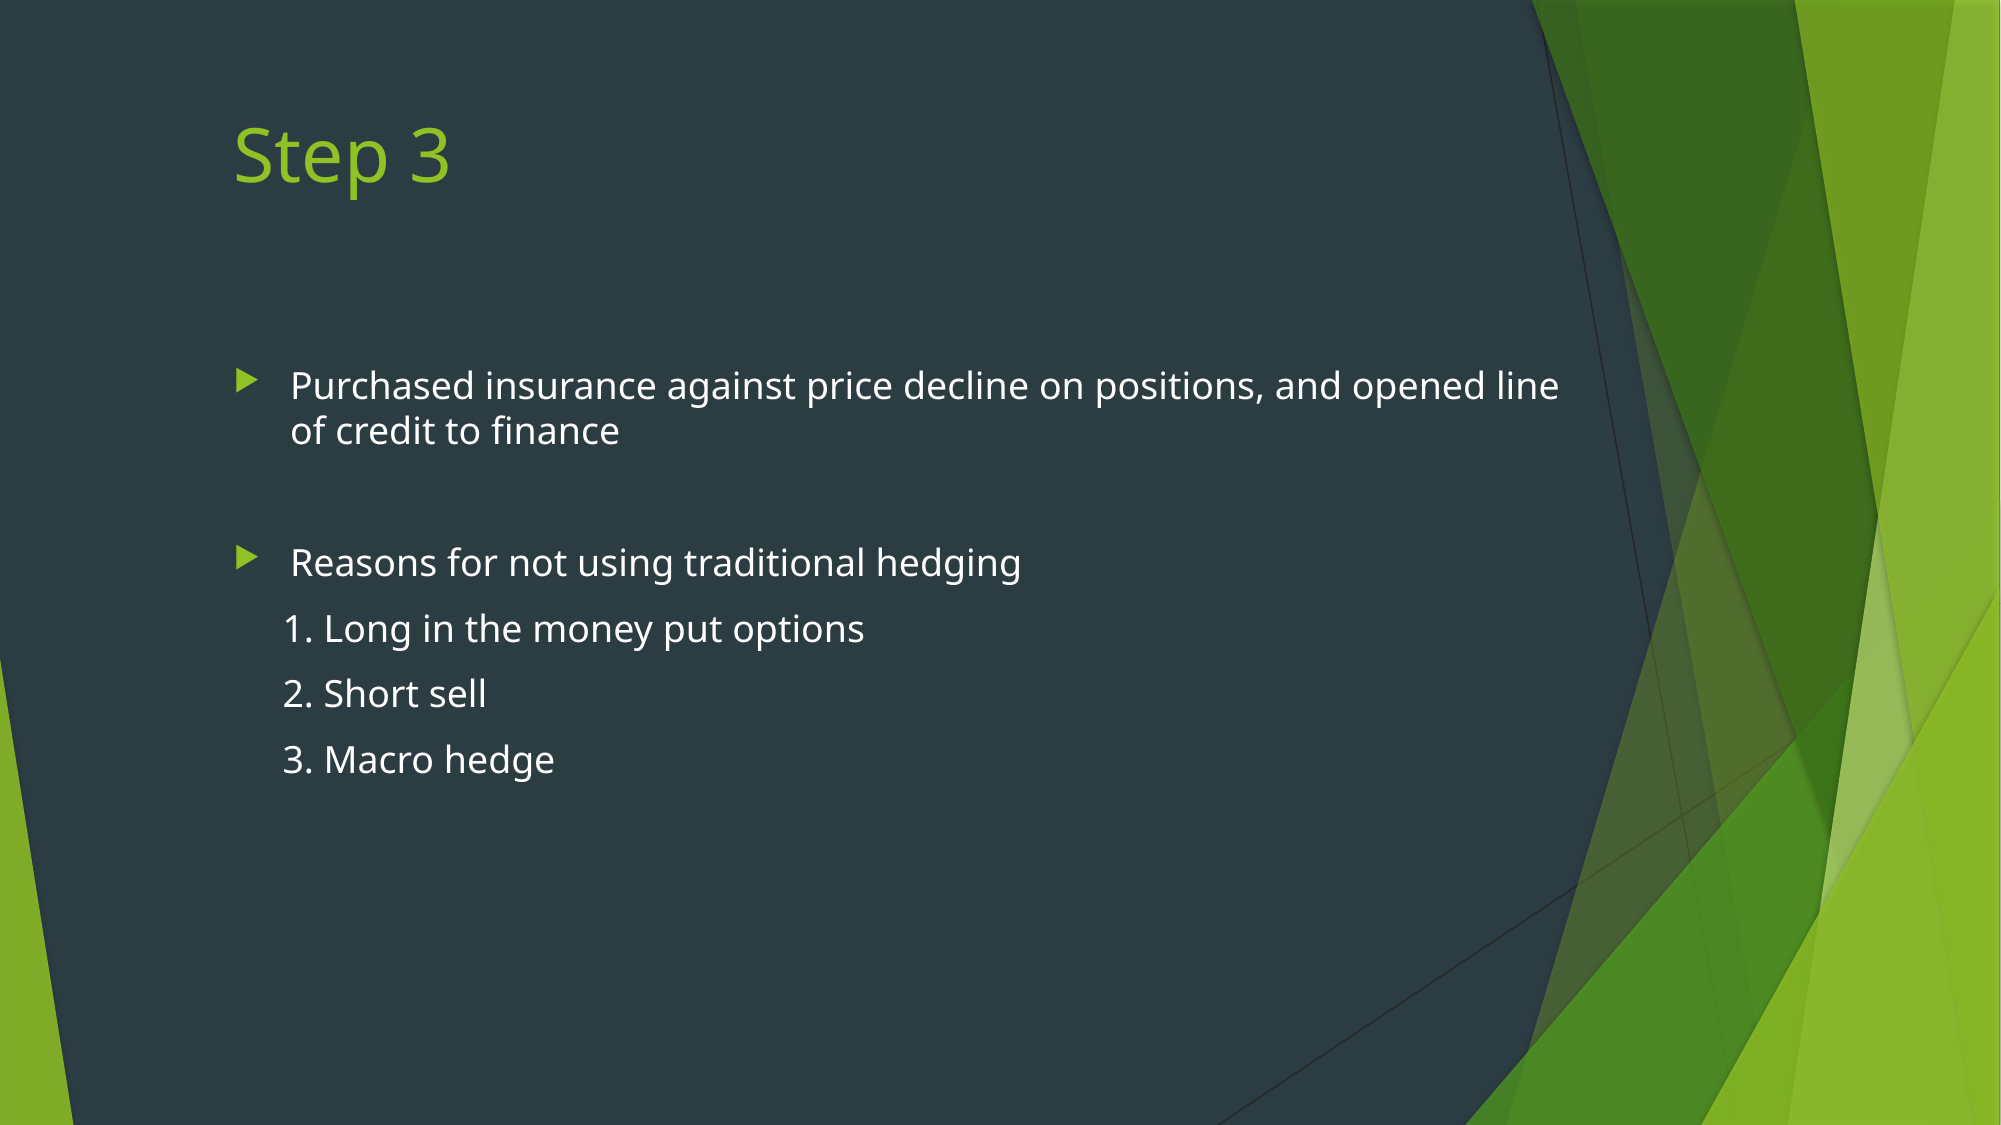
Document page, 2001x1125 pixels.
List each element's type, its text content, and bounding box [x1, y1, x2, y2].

title Step 3 [218, 99, 1629, 317]
list Purchased insurance against price decline on positions, and opened line of credit to finance Reasons for not using traditional hedging 1. Long in the money put options 2. Short sell 3. Macro hedge [218, 354, 1609, 917]
